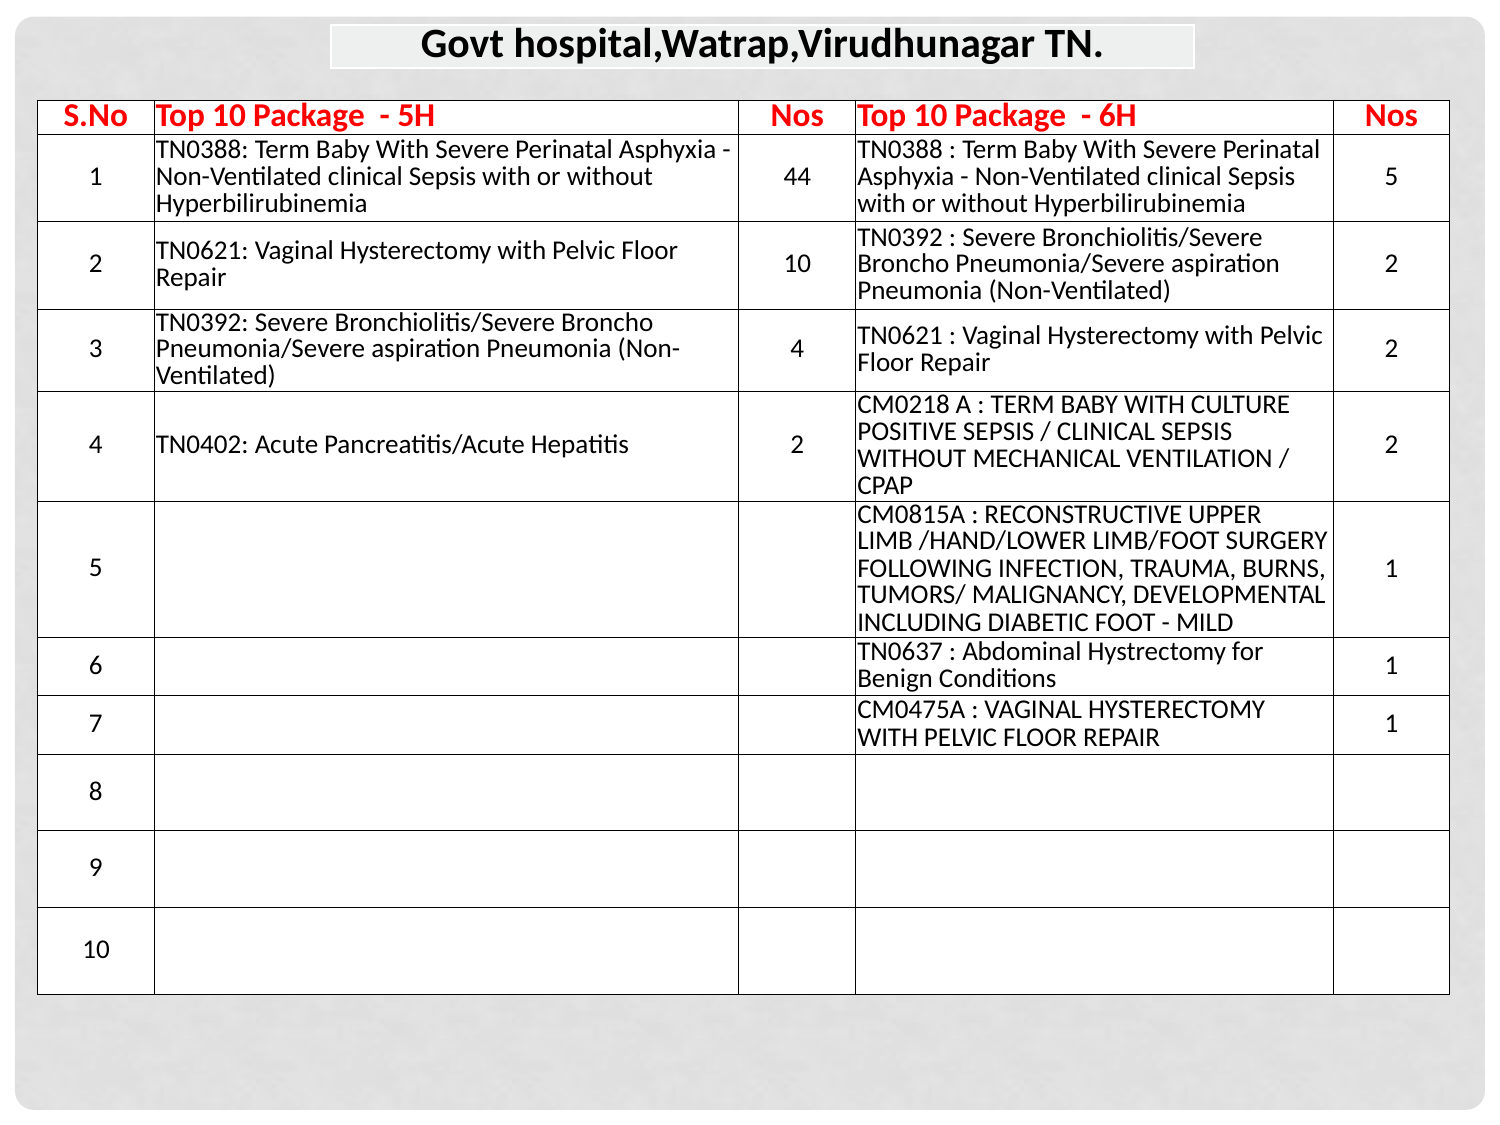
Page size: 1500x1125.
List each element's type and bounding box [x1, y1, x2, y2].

table_cell [856, 908, 1333, 994]
table_cell [38, 696, 154, 754]
table_header [155, 101, 738, 134]
table_cell [739, 222, 855, 309]
table_cell [739, 135, 855, 221]
table_cell [155, 638, 738, 695]
table_cell [856, 696, 1333, 754]
table_header [739, 101, 855, 134]
table_cell [1334, 831, 1449, 907]
table_header [38, 101, 154, 134]
table_cell [38, 310, 154, 391]
table_cell [739, 502, 855, 637]
table_header [1334, 101, 1449, 134]
table_cell [856, 310, 1333, 391]
table_cell [739, 638, 855, 695]
table_cell [856, 831, 1333, 907]
table_cell [1334, 392, 1449, 501]
table_cell [856, 135, 1333, 221]
table_cell [38, 755, 154, 830]
table_cell [155, 502, 738, 637]
table_cell [155, 908, 738, 994]
table_cell [155, 696, 738, 754]
table_cell [1334, 696, 1449, 754]
table_cell [155, 222, 738, 309]
table_cell [1334, 222, 1449, 309]
table_cell [1334, 908, 1449, 994]
table_cell [155, 755, 738, 830]
table_cell [38, 502, 154, 637]
table_cell [739, 908, 855, 994]
table_cell [856, 502, 1333, 637]
table_cell [1334, 755, 1449, 830]
table_cell [38, 135, 154, 221]
table_cell [1334, 310, 1449, 391]
table_cell [155, 135, 738, 221]
table_cell [856, 755, 1333, 830]
table_cell [38, 638, 154, 695]
table_cell [856, 392, 1333, 501]
table_cell [38, 392, 154, 501]
table_cell [856, 638, 1333, 695]
table_cell [38, 908, 154, 994]
table_cell [1334, 638, 1449, 695]
table_cell [739, 696, 855, 754]
table_cell [739, 755, 855, 830]
table_header [332, 26, 1193, 67]
table_header [856, 101, 1333, 134]
table_cell [38, 222, 154, 309]
table_cell [1334, 135, 1449, 221]
table_cell [1334, 502, 1449, 637]
table_cell [38, 831, 154, 907]
table_cell [739, 831, 855, 907]
table_cell [856, 222, 1333, 309]
table_cell [155, 392, 738, 501]
table_cell [155, 310, 738, 391]
table_cell [739, 392, 855, 501]
table_cell [739, 310, 855, 391]
table_cell [155, 831, 738, 907]
